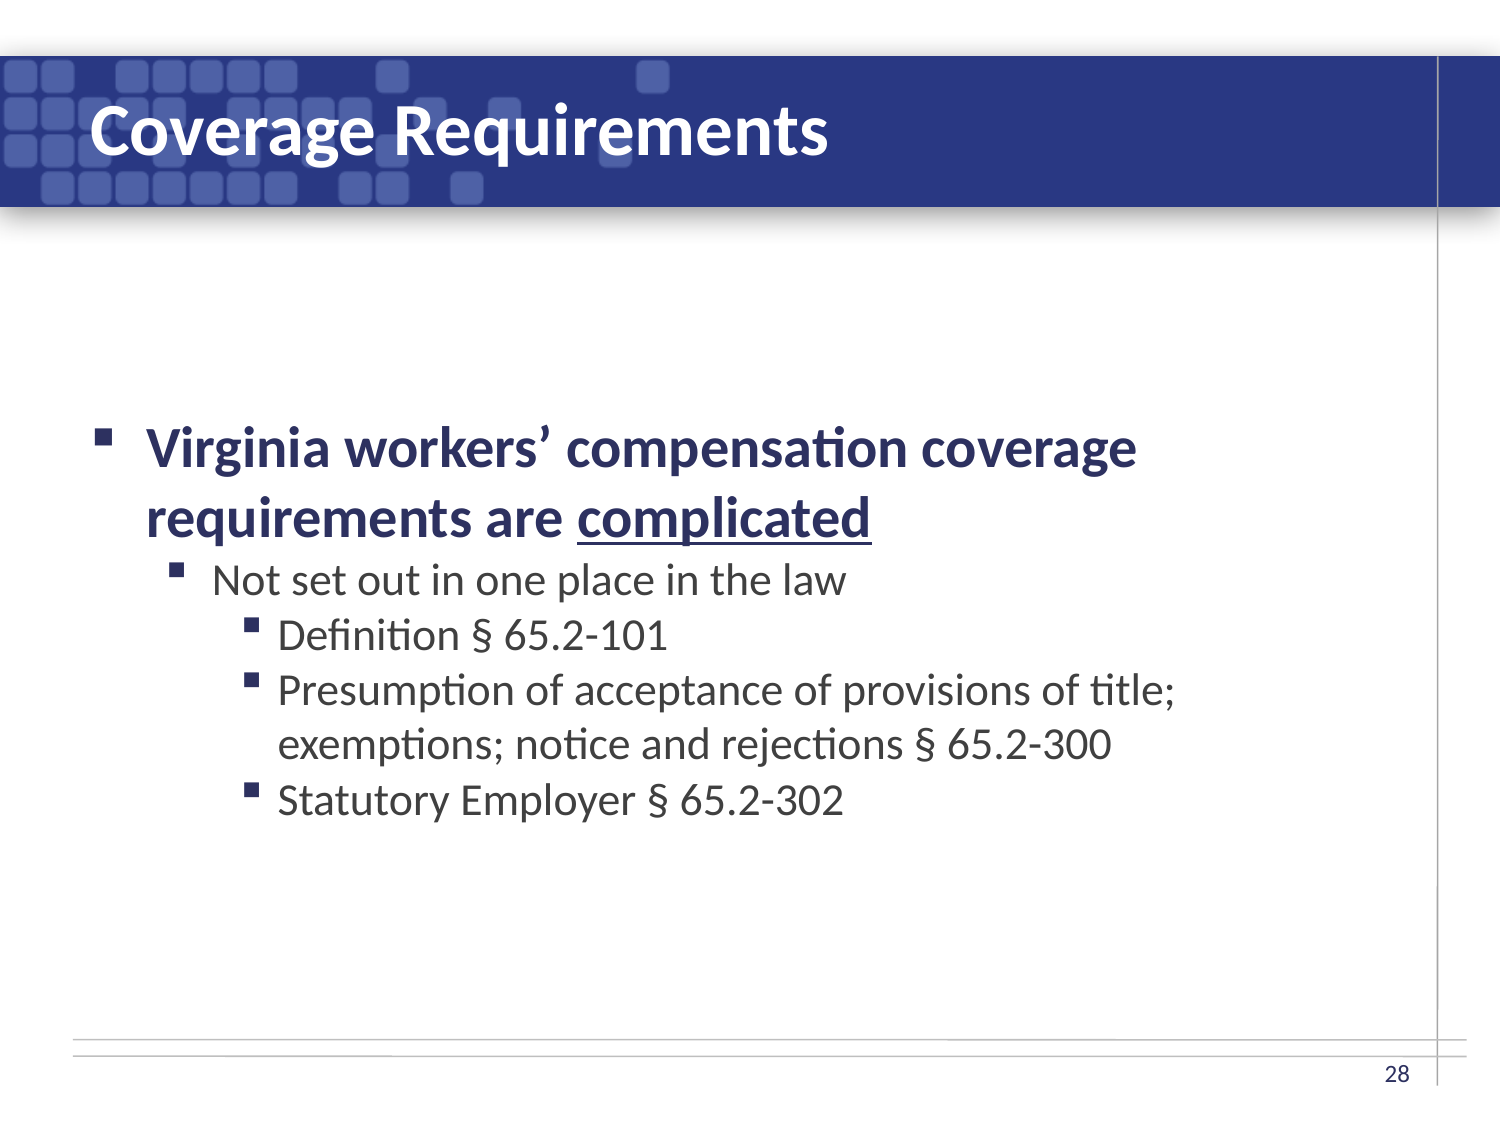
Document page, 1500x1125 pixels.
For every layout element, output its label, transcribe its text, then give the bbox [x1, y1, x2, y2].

title Coverage Requirements [75, 32, 1425, 220]
list Virginia workers’ compensation coverage requirements are complicated Not set out in one place in the law Definition § 65.2-101 Presumption of acceptance of provisions of title; exemptions; notice and rejections § 65.2-300 Statutory Employer § 65.2-302 [75, 262, 1425, 1005]
slide_number 28 [1074, 1042, 1425, 1103]
